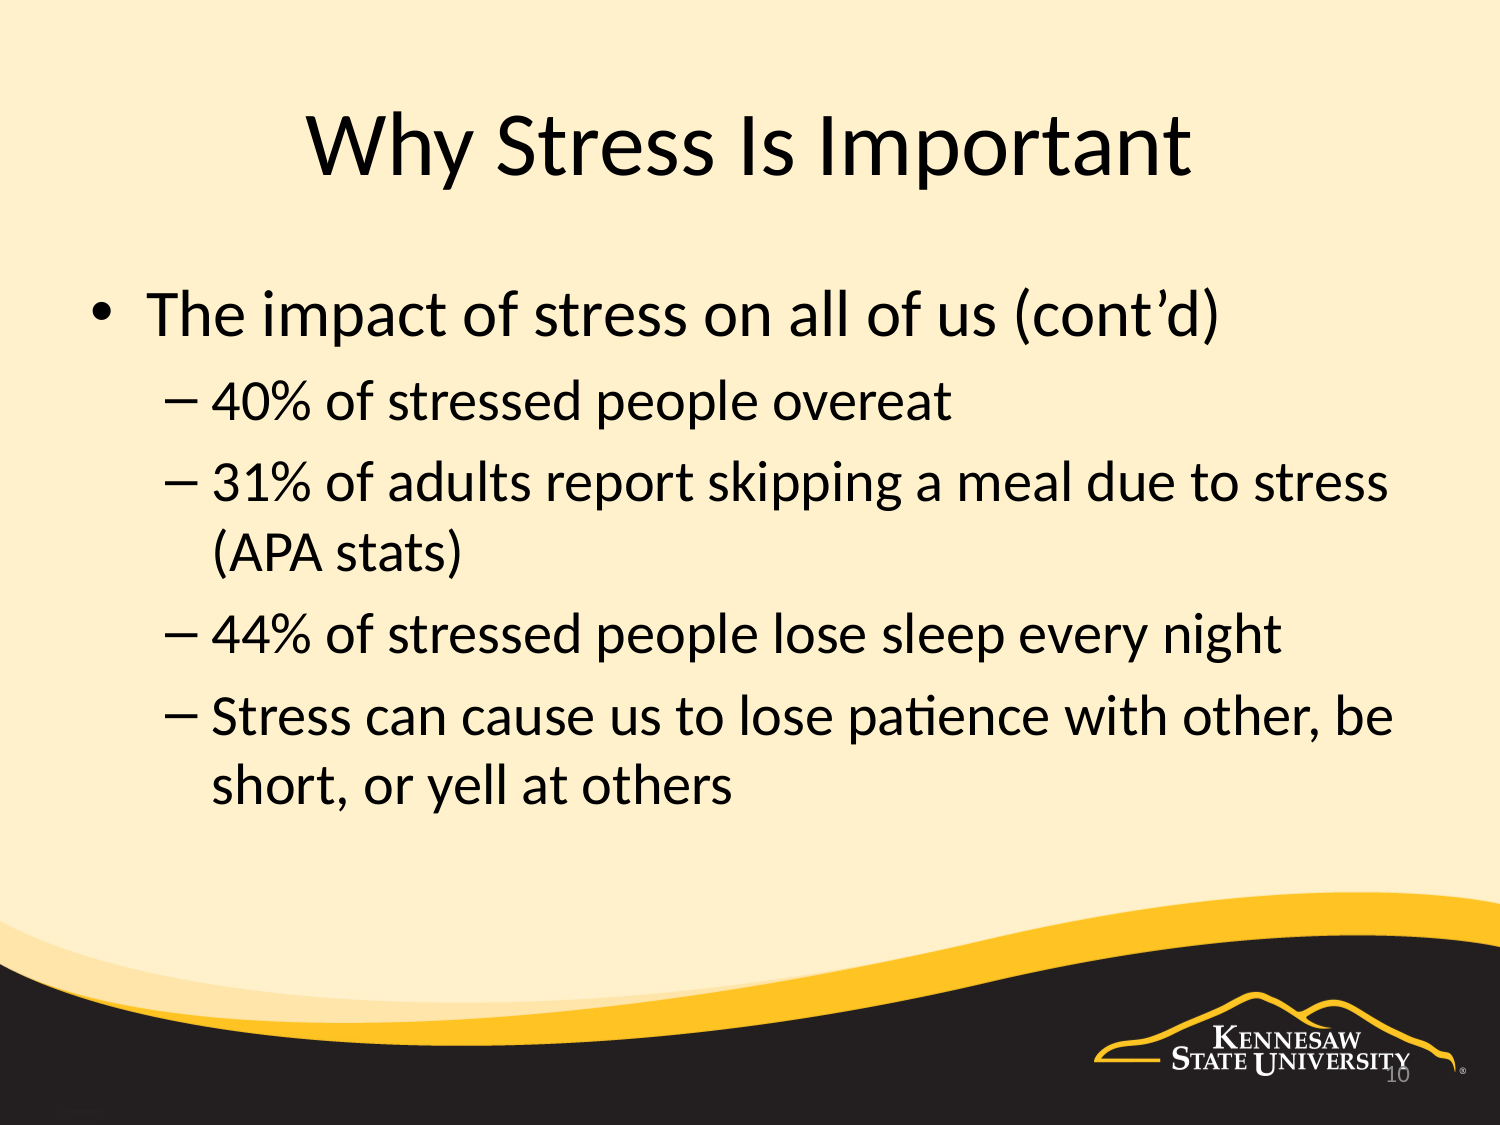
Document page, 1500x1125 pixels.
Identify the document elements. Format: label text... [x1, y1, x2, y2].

picture [0, 0, 1500, 1125]
list The impact of stress on all of us (cont’d) 40% of stressed people overeat 31% of adults report skipping a meal due to stress (APA stats) 44% of stressed people lose sleep every night Stress can cause us to lose patience with other, be short, or yell at others [75, 262, 1425, 1005]
slide_number 10 [1074, 1042, 1425, 1103]
title Why Stress Is Important [75, 45, 1425, 233]
